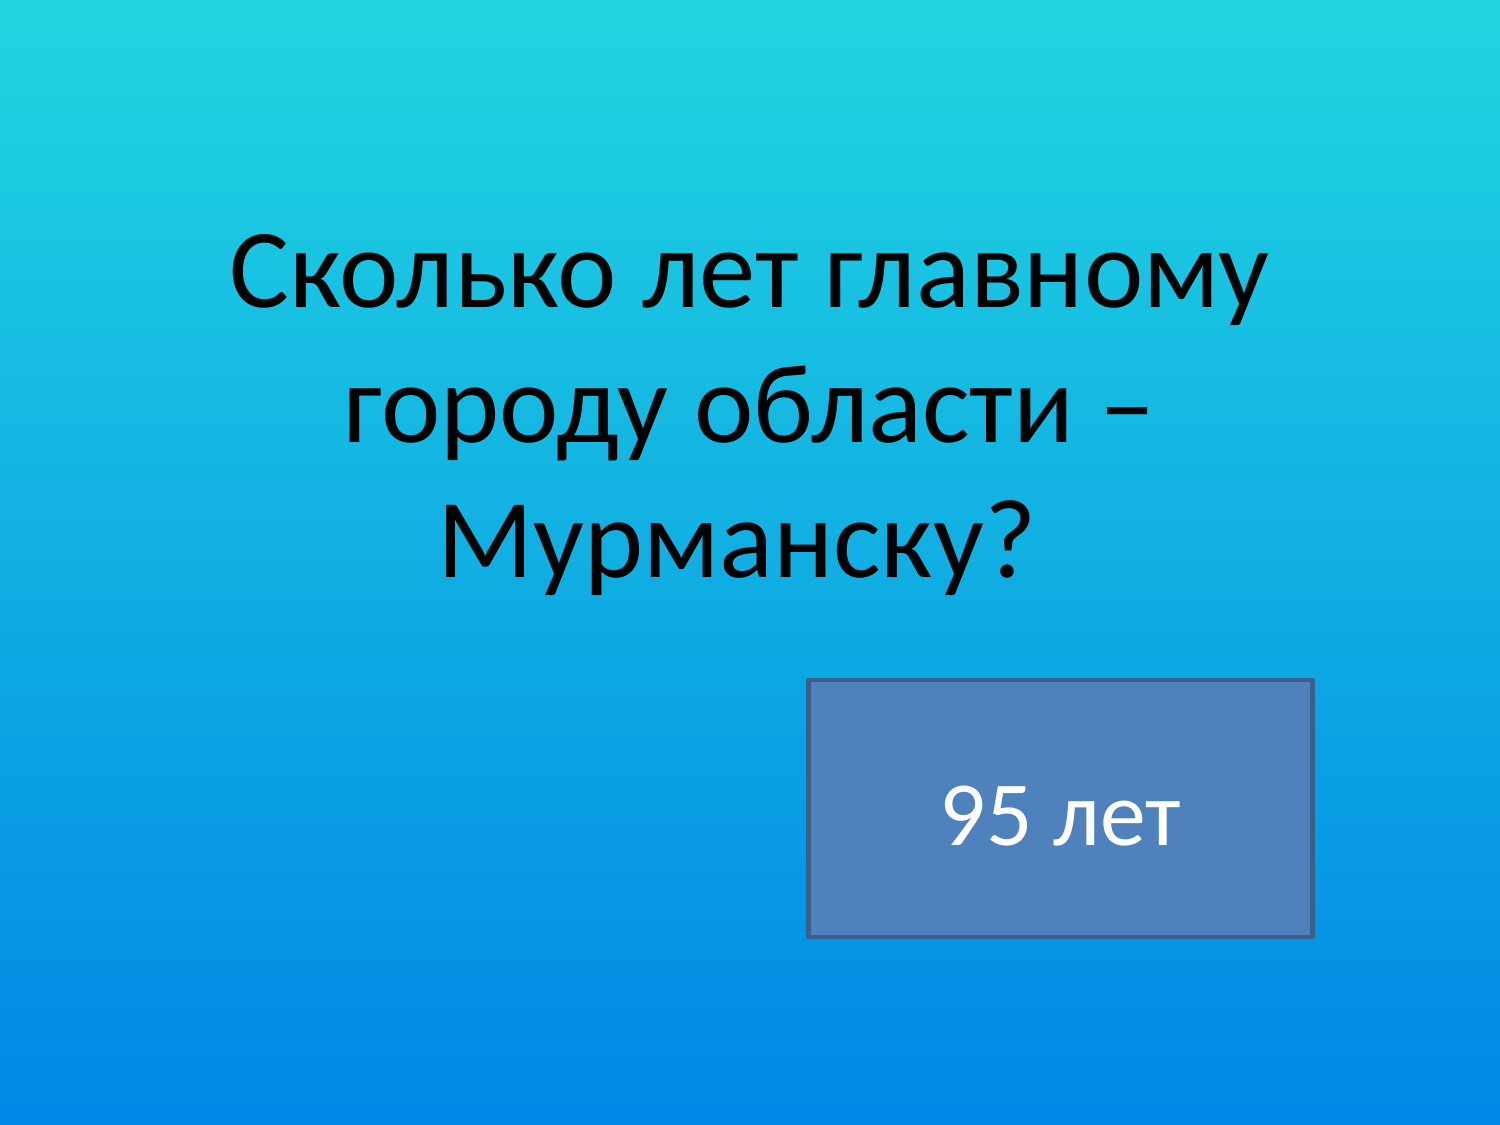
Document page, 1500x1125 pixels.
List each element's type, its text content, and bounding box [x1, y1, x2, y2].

text_box 95 лет [806, 678, 1315, 939]
title Сколько лет главному городу области – Мурманску? [75, 45, 1425, 1020]
